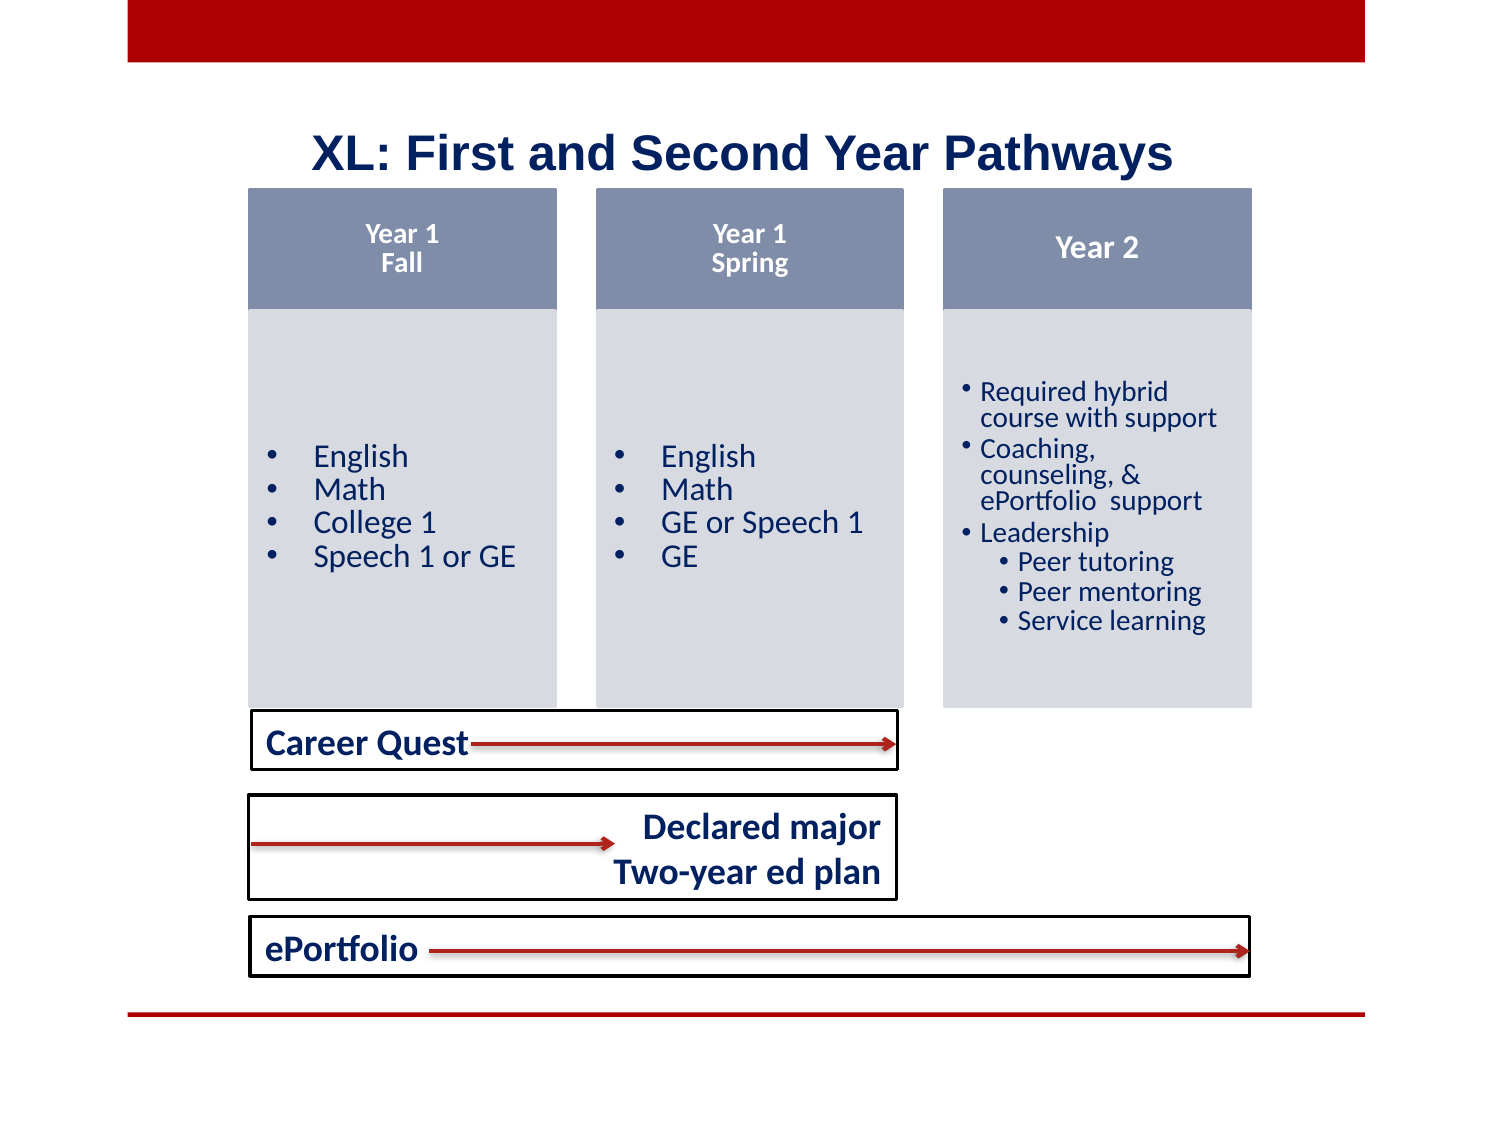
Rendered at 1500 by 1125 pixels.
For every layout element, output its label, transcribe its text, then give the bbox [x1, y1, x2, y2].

text_box XL: First and Second Year Pathways [249, 113, 1250, 188]
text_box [249, 188, 1251, 708]
text_box Career Quest [251, 717, 898, 770]
text_box Declared major Two-year ed plan [248, 794, 897, 900]
text_box ePortfolio [249, 916, 1250, 977]
